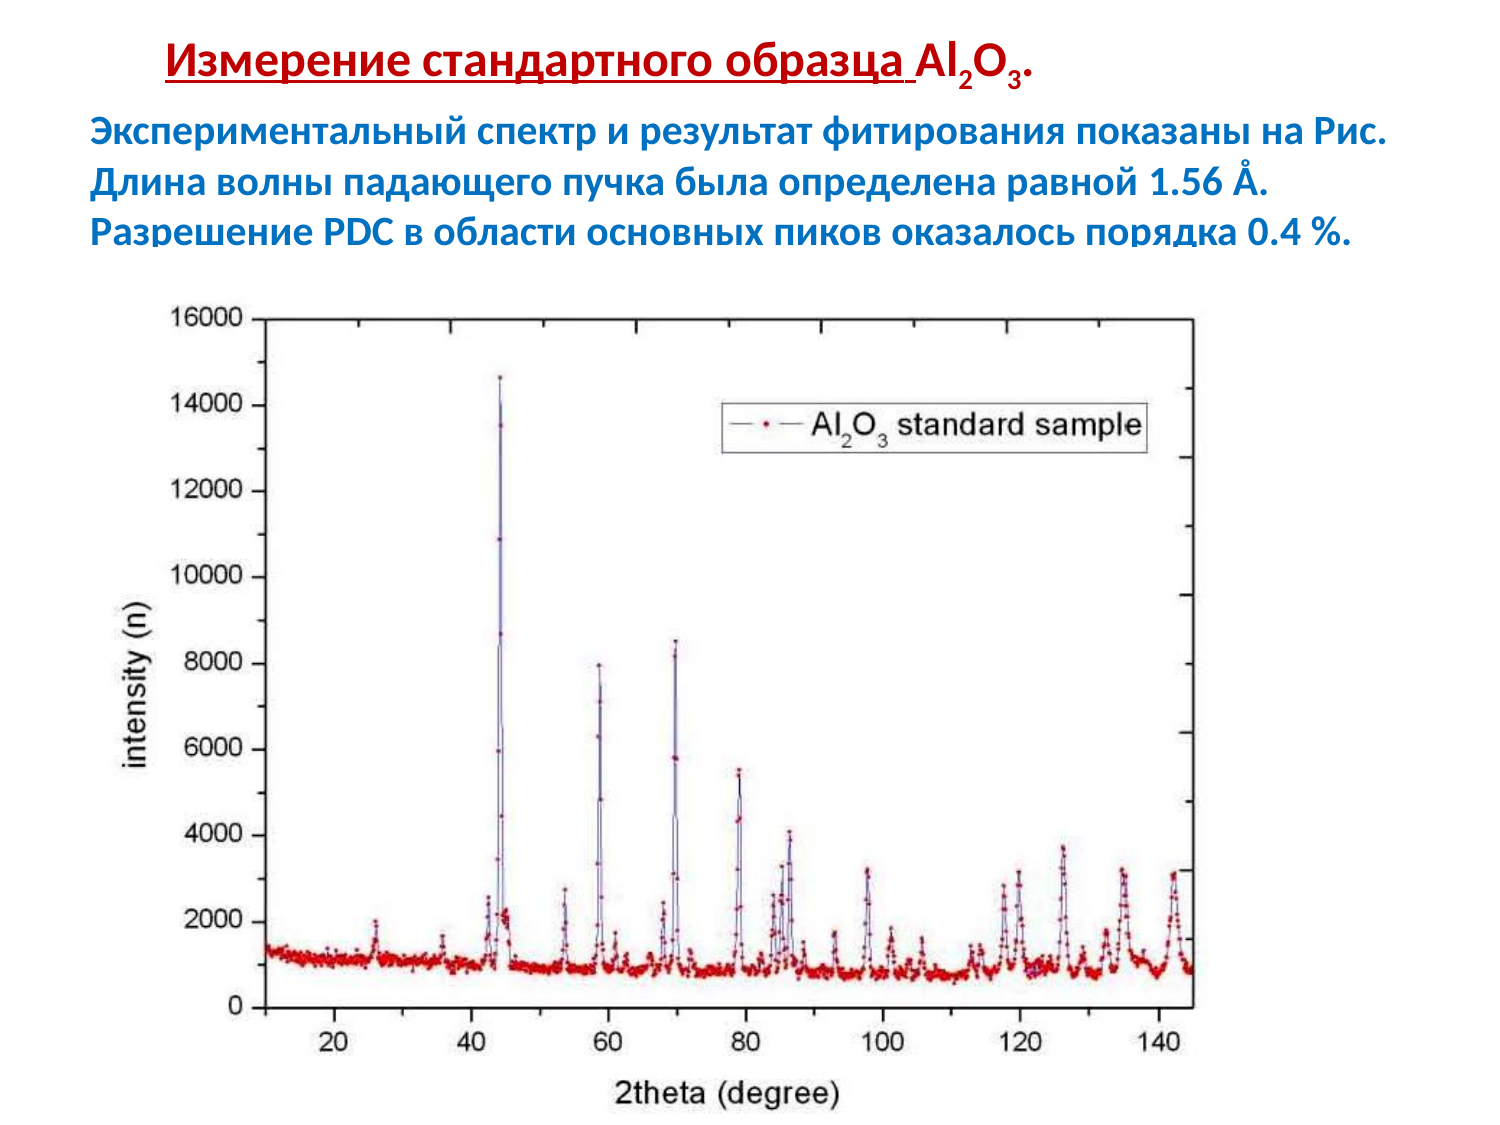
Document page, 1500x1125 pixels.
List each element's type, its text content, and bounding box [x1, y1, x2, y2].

list Измерение стандартного образца Al2O3. Экспериментальный спектр и результат фитирования показаны на Рис. Длина волны падающего пучка была определена равной 1.56 Å. Разрешение PDC в области основных пиков оказалось порядка 0.4 %. [75, 19, 1425, 1071]
picture [76, 246, 1262, 1121]
